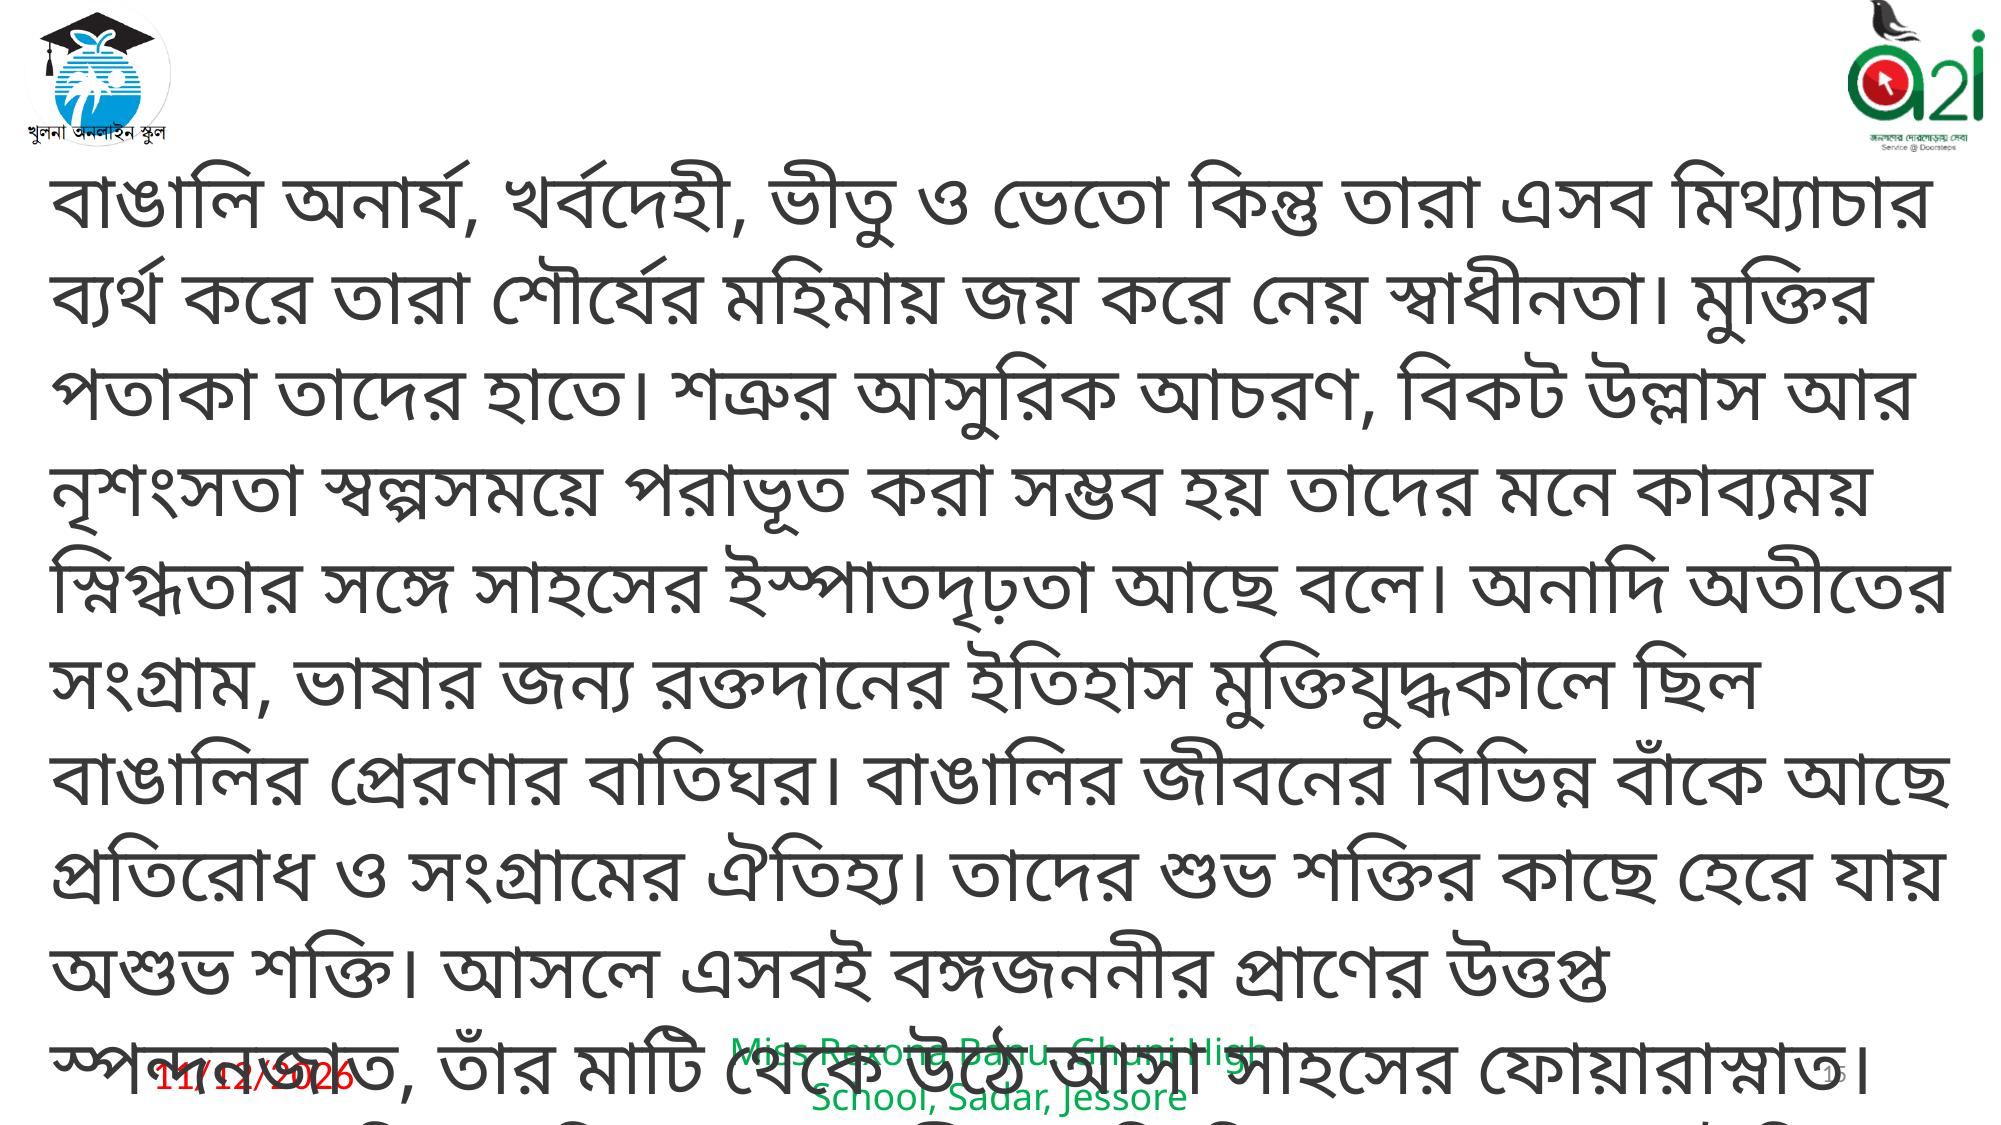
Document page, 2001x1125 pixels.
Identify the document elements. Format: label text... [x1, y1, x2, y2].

picture [1848, 0, 1985, 152]
text_box বাঙালি অনার্য, খর্বদেহী, ভীতু ও ভেতো কিন্তু তারা এসব মিথ্যাচার ব্যর্থ করে তারা শৌর্যের মহিমায় জয় করে নেয় স্বাধীনতা। মুক্তির পতাকা তাদের হাতে। শত্রুর আসুরিক আচরণ, বিকট উল্লাস আর নৃশংসতা স্বল্পসময়ে পরাভূত করা সম্ভব হয় তাদের মনে কাব্যময় স্নিগ্ধতার সঙ্গে সাহসের ইস্পাতদৃঢ়তা আছে বলে। অনাদি অতীতের সংগ্রাম, ভাষার জন্য রক্তদানের ইতিহাস মুক্তিযুদ্ধকালে ছিল বাঙালির প্রেরণার বাতিঘর। বাঙালির জীবনের বিভিন্ন বাঁকে আছে প্রতিরোধ ও সংগ্রামের ঐতিহ্য। তাদের শুভ শক্তির কাছে হেরে যায় অশুভ শক্তি। আসলে এসবই বঙ্গজননীর প্রাণের উত্তপ্ত স্পন্দনজাত, তাঁর মাটি থেকে উঠে আসা সাহসের ফোয়ারাস্নাত। সমস্ত বাধাবিঘ্ন অতিক্রম করে বীরজাতি বিজয়ের পতাকা উড়িয়ে ফিরে এসেছে দেশমাতৃকার কোলে। [35, 139, 2000, 1125]
picture [23, 0, 171, 147]
